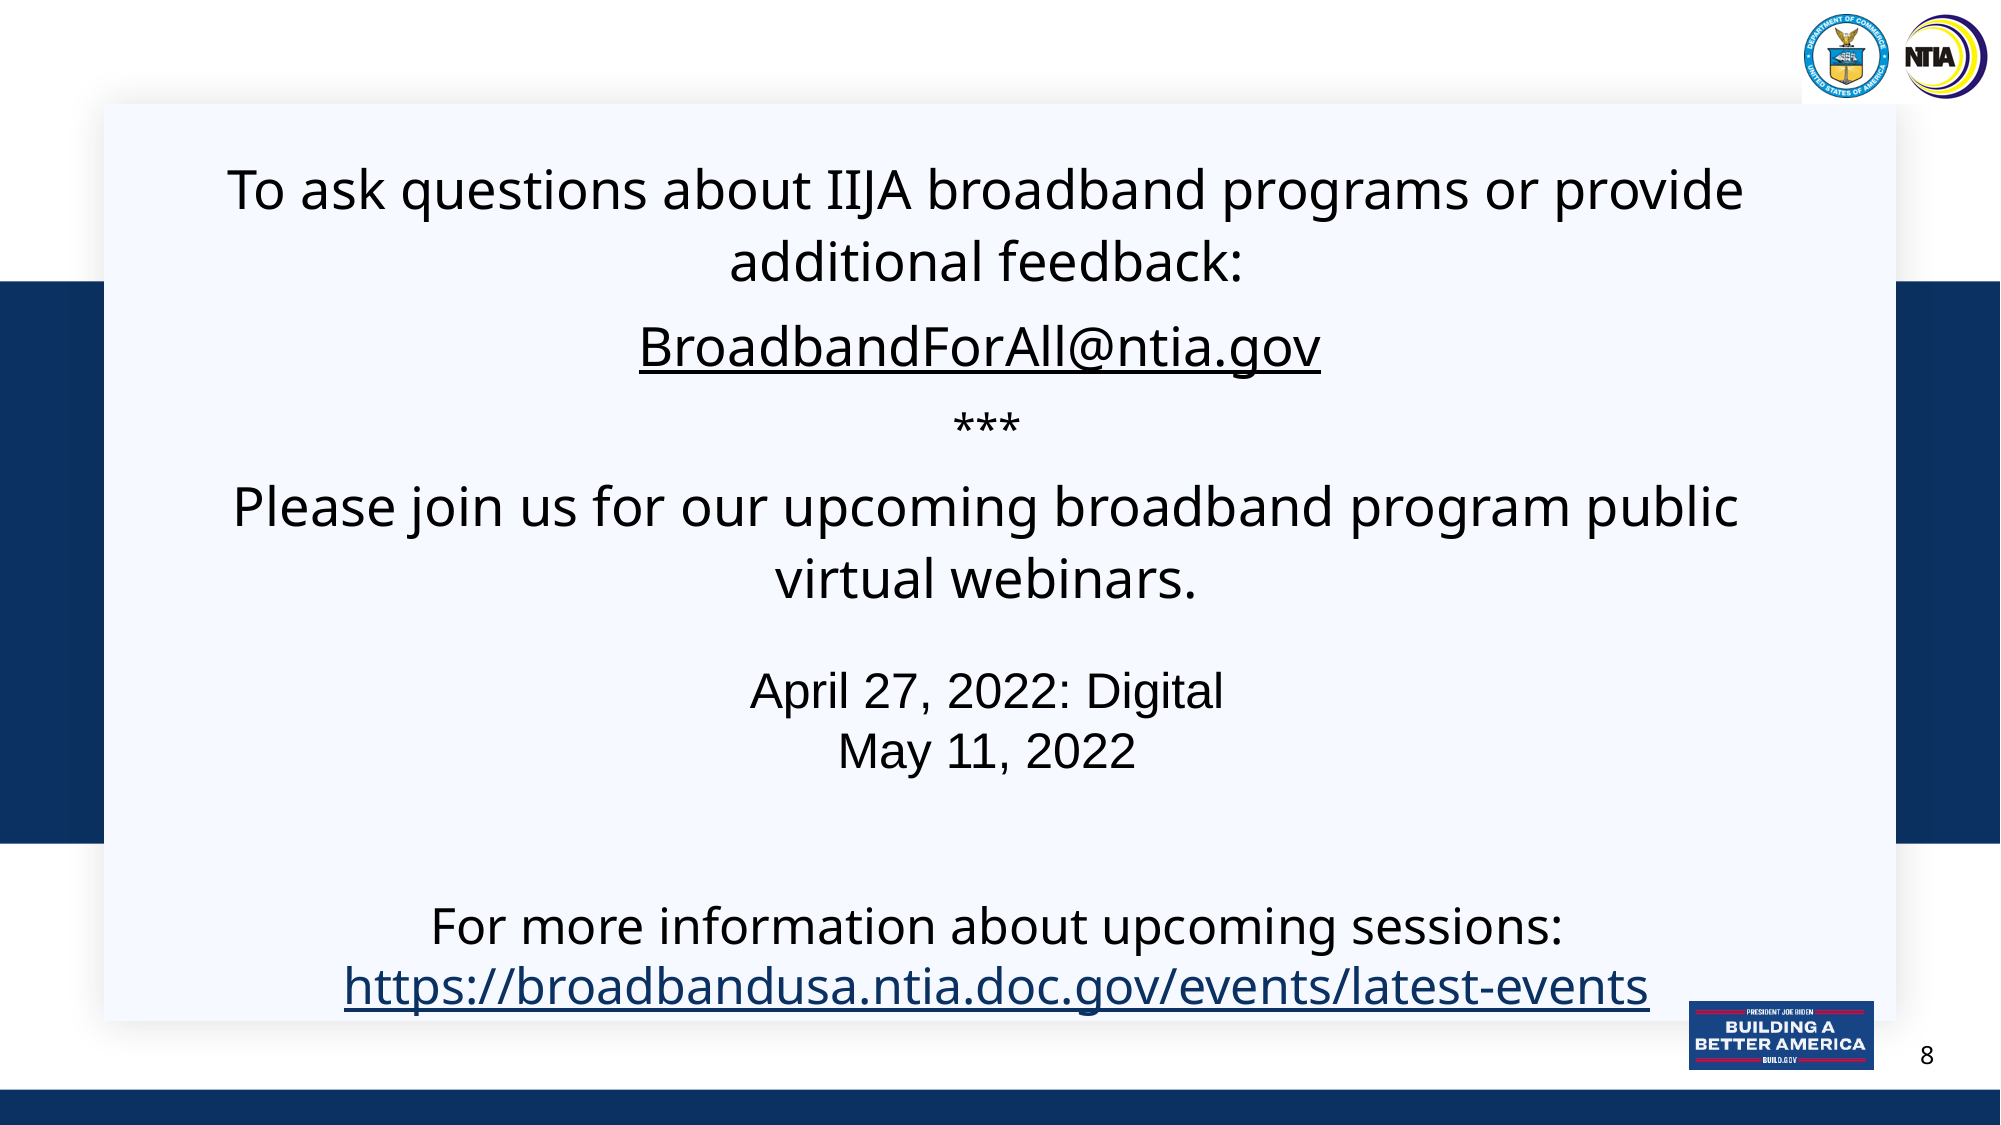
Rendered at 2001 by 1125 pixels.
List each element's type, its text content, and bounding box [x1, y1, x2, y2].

picture [1802, 10, 1993, 104]
text_box To ask questions about IIJA broadband programs or provide additional feedback: BroadbandForAll@ntia.gov *** Please join us for our upcoming broadband program public virtual webinars. [162, 141, 1812, 617]
text_box April 27, 2022: Digital May 11, 2022 [484, 591, 1490, 784]
text_box For more information about upcoming sessions: https://broadbandusa.ntia.doc.gov/events/latest-events [162, 893, 1812, 1024]
picture [1689, 1001, 1874, 1070]
